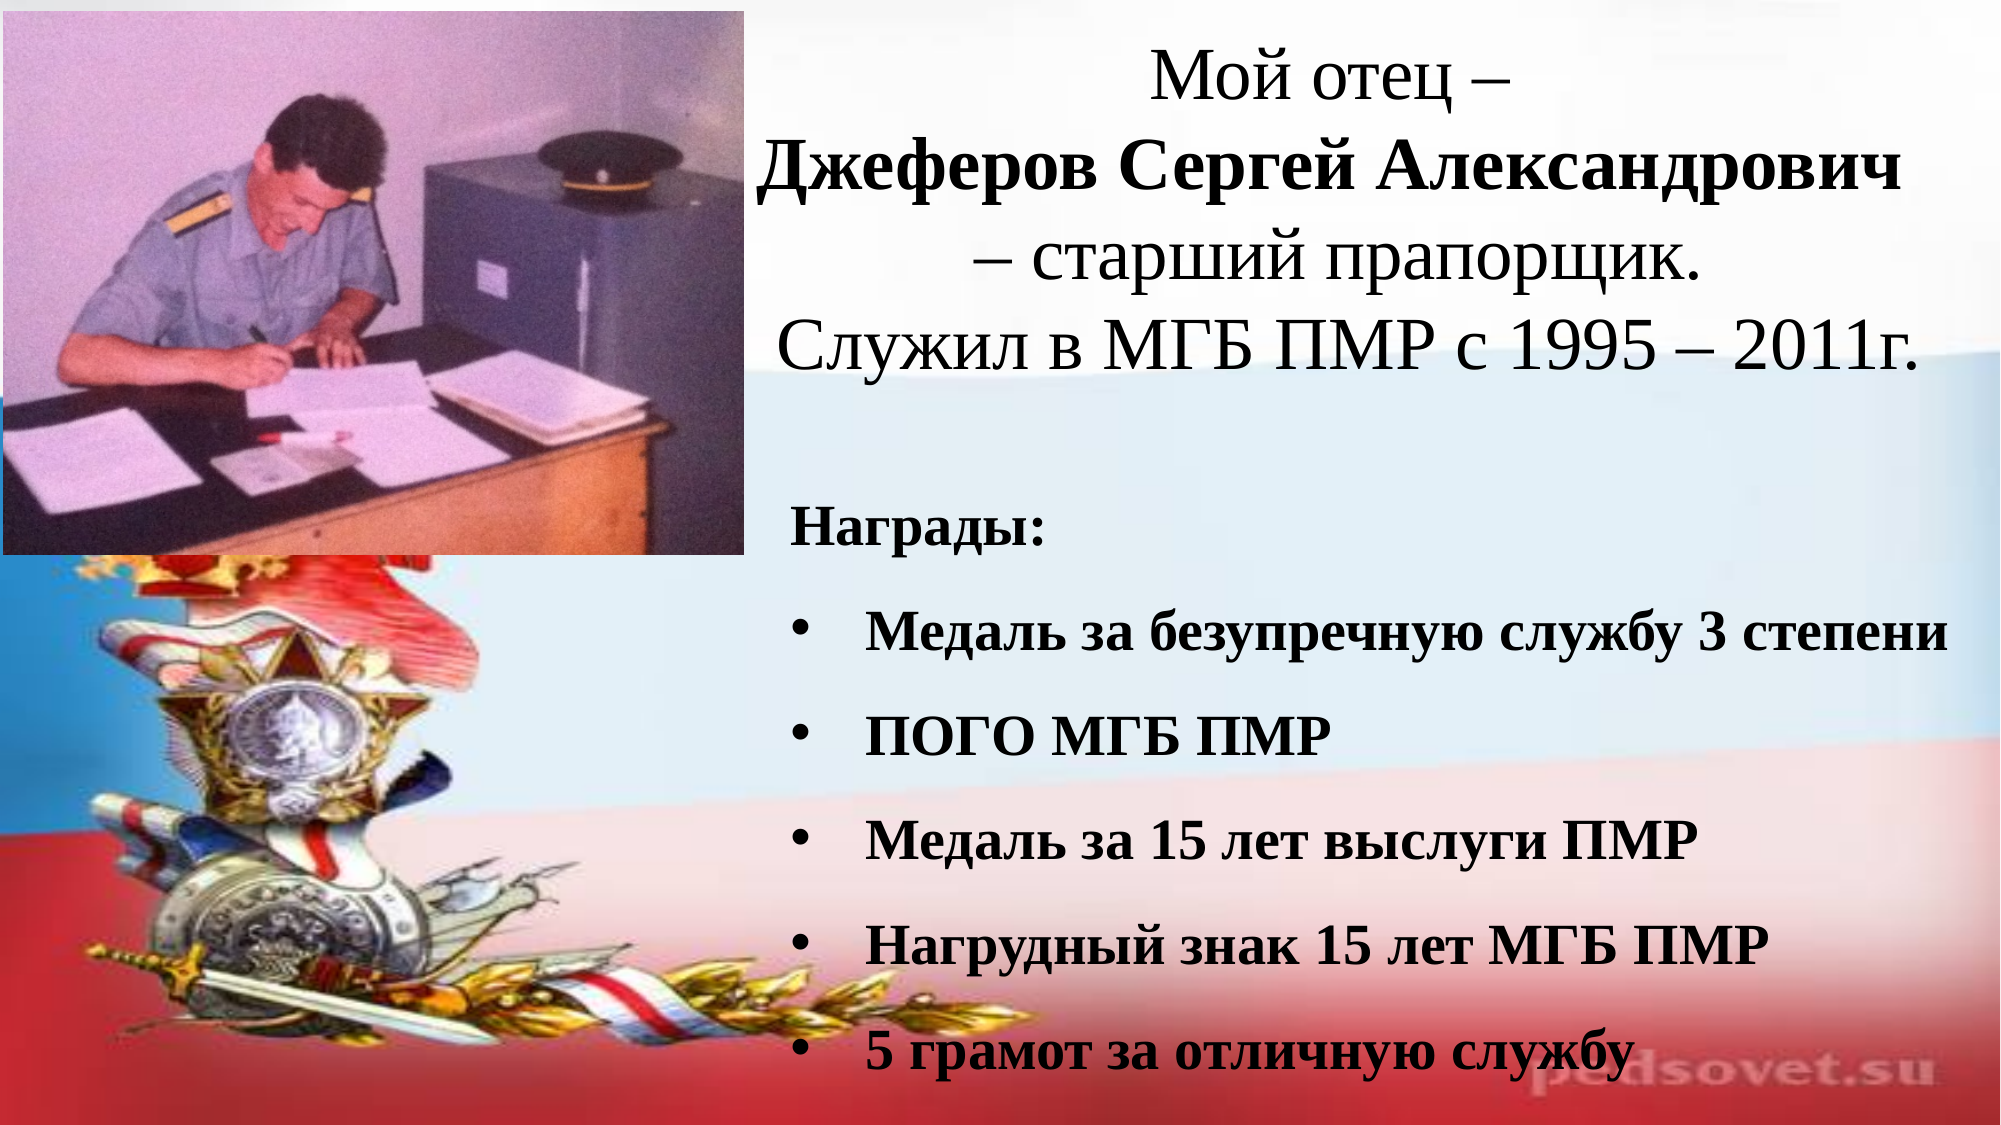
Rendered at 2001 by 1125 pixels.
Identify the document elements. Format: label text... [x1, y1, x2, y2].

title Мой отец – Джеферов Сергей Александрович – старший прапорщик. Служил в МГБ ПМР с 1995 – 2011г. [744, 10, 2000, 400]
text_box Награды: Медаль за безупречную службу 3 степени ПОГО МГБ ПМР Медаль за 15 лет выслуги ПМР Нагрудный знак 15 лет МГБ ПМР 5 грамот за отличную службу [775, 444, 2000, 1089]
picture [0, 0, 2001, 1125]
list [2, 11, 745, 555]
